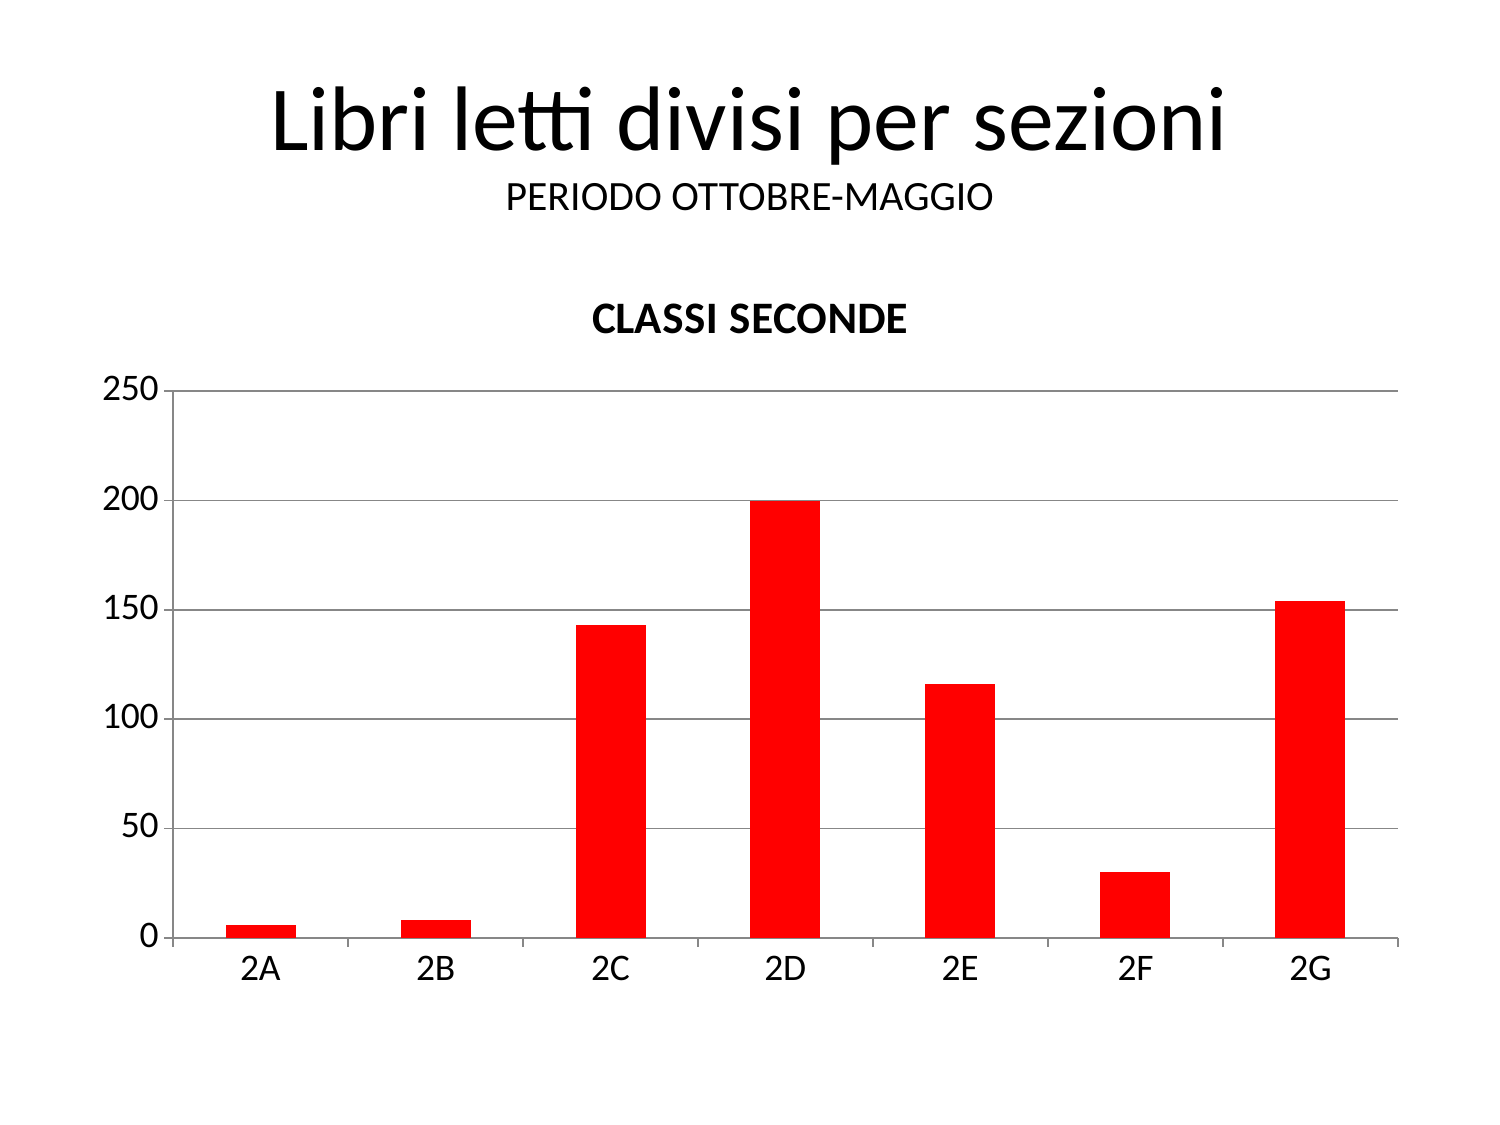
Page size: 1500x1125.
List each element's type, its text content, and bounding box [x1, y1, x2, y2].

title Libri letti divisi per sezioni PERIODO OTTOBRE-MAGGIO [75, 45, 1425, 233]
chart [74, 262, 1426, 1006]
